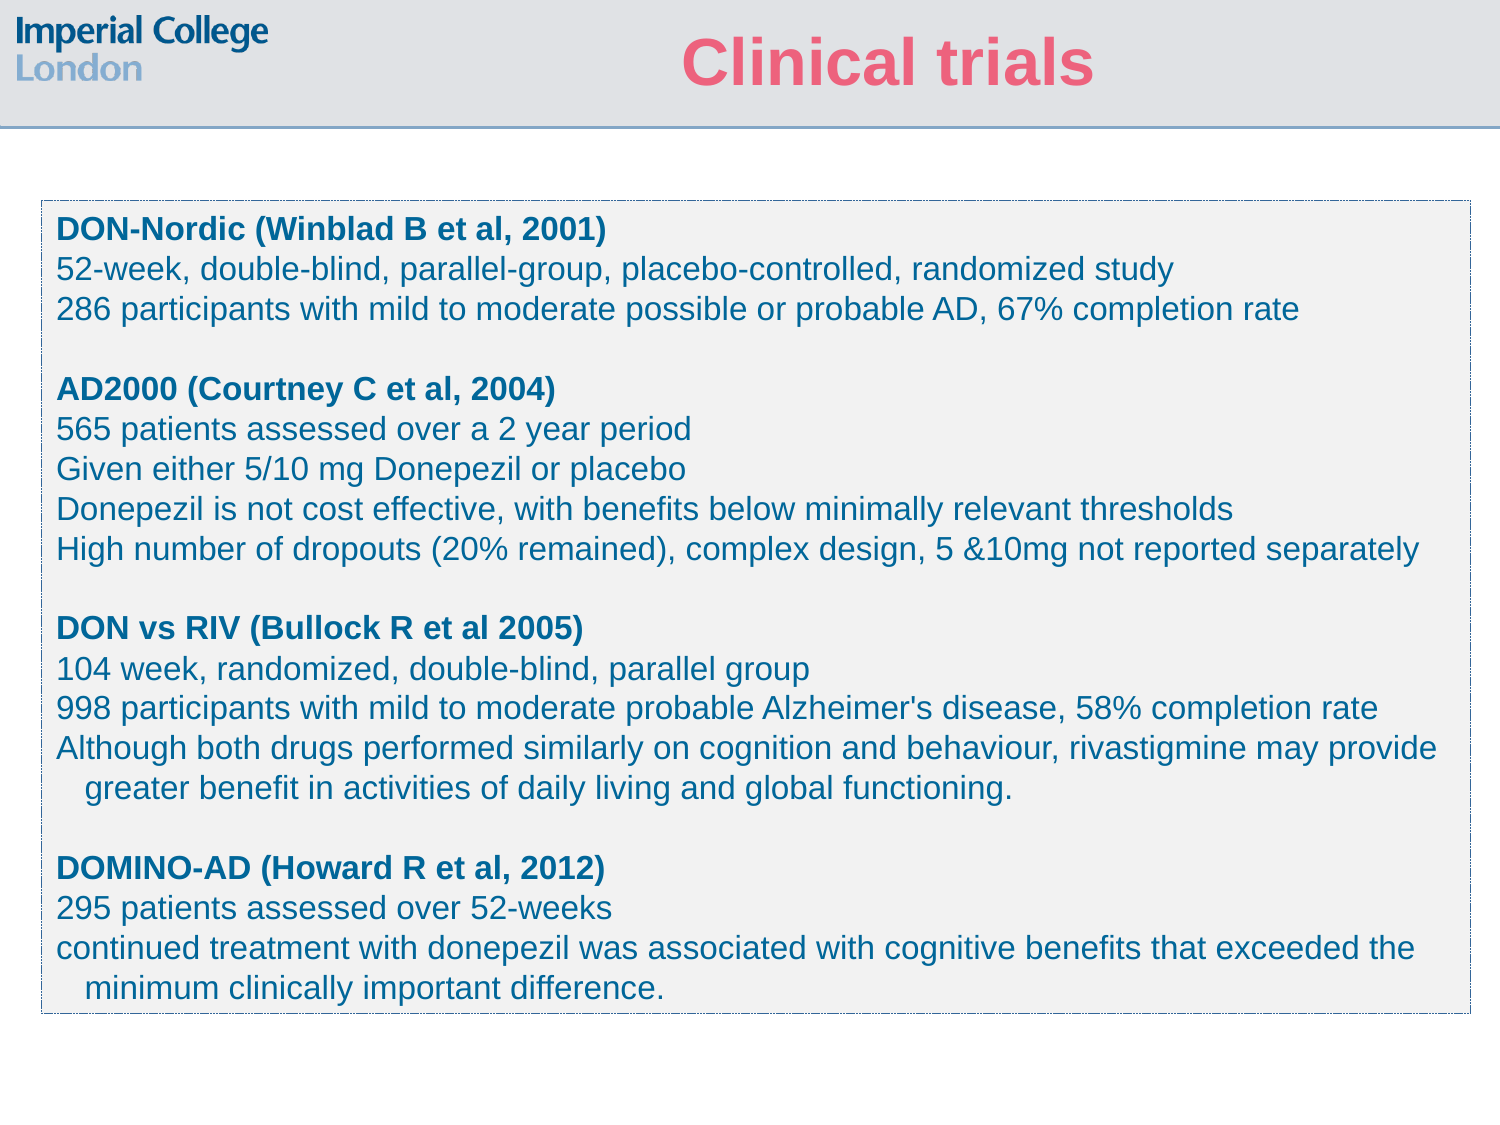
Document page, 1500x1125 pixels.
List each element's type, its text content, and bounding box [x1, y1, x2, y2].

text_box Clinical trials [277, 11, 1500, 107]
text_box DON-Nordic (Winblad B et al, 2001) 52-week, double-blind, parallel-group, placebo-controlled, randomized study 286 participants with mild to moderate possible or probable AD, 67% completion rate AD2000 (Courtney C et al, 2004) 565 patients assessed over a 2 year period Given either 5/10 mg Donepezil or placebo Donepezil is not cost effective, with benefits below minimally relevant thresholds High number of dropouts (20% remained), complex design, 5 &10mg not reported separately DON vs RIV (Bullock R et al 2005) 104 week, randomized, double-blind, parallel group 998 participants with mild to moderate probable Alzheimer's disease, 58% completion rate Although both drugs performed similarly on cognition and behaviour, rivastigmine may provide greater benefit in activities of daily living and global functioning. DOMINO-AD (Howard R et al, 2012) 295 patients assessed over 52-weeks continued treatment with donepezil was associated with cognitive benefits that exceeded the minimum clinically important difference. [41, 200, 1471, 1014]
picture [0, 0, 1500, 129]
